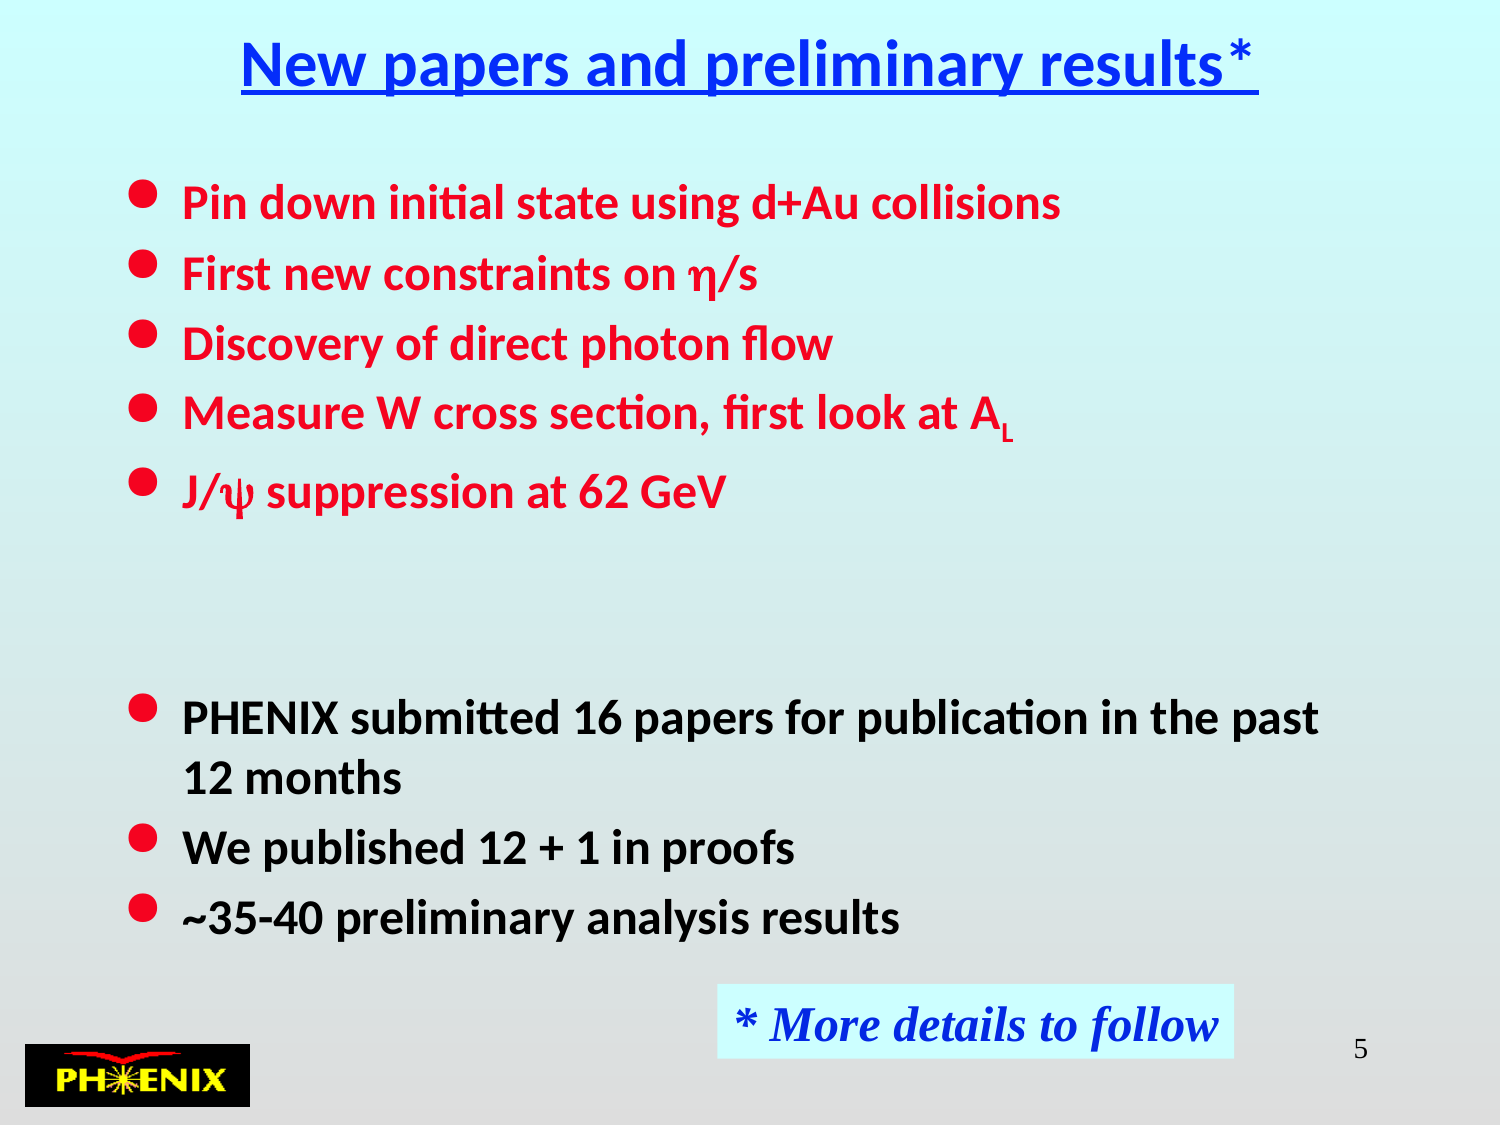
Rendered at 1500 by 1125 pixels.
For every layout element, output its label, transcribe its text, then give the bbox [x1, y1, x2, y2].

picture [25, 1044, 250, 1107]
slide_number 5 [1083, 1021, 1384, 1107]
list Pin down initial state using d+Au collisions First new constraints on h/s Discovery of direct photon flow Measure W cross section, first look at AL J/y suppression at 62 GeV PHENIX submitted 16 papers for publication in the past 12 months We published 12 + 1 in proofs ~35-40 preliminary analysis results [111, 162, 1387, 905]
text_box * More details to follow [717, 983, 1235, 1059]
title New papers and preliminary results* [112, 21, 1388, 98]
